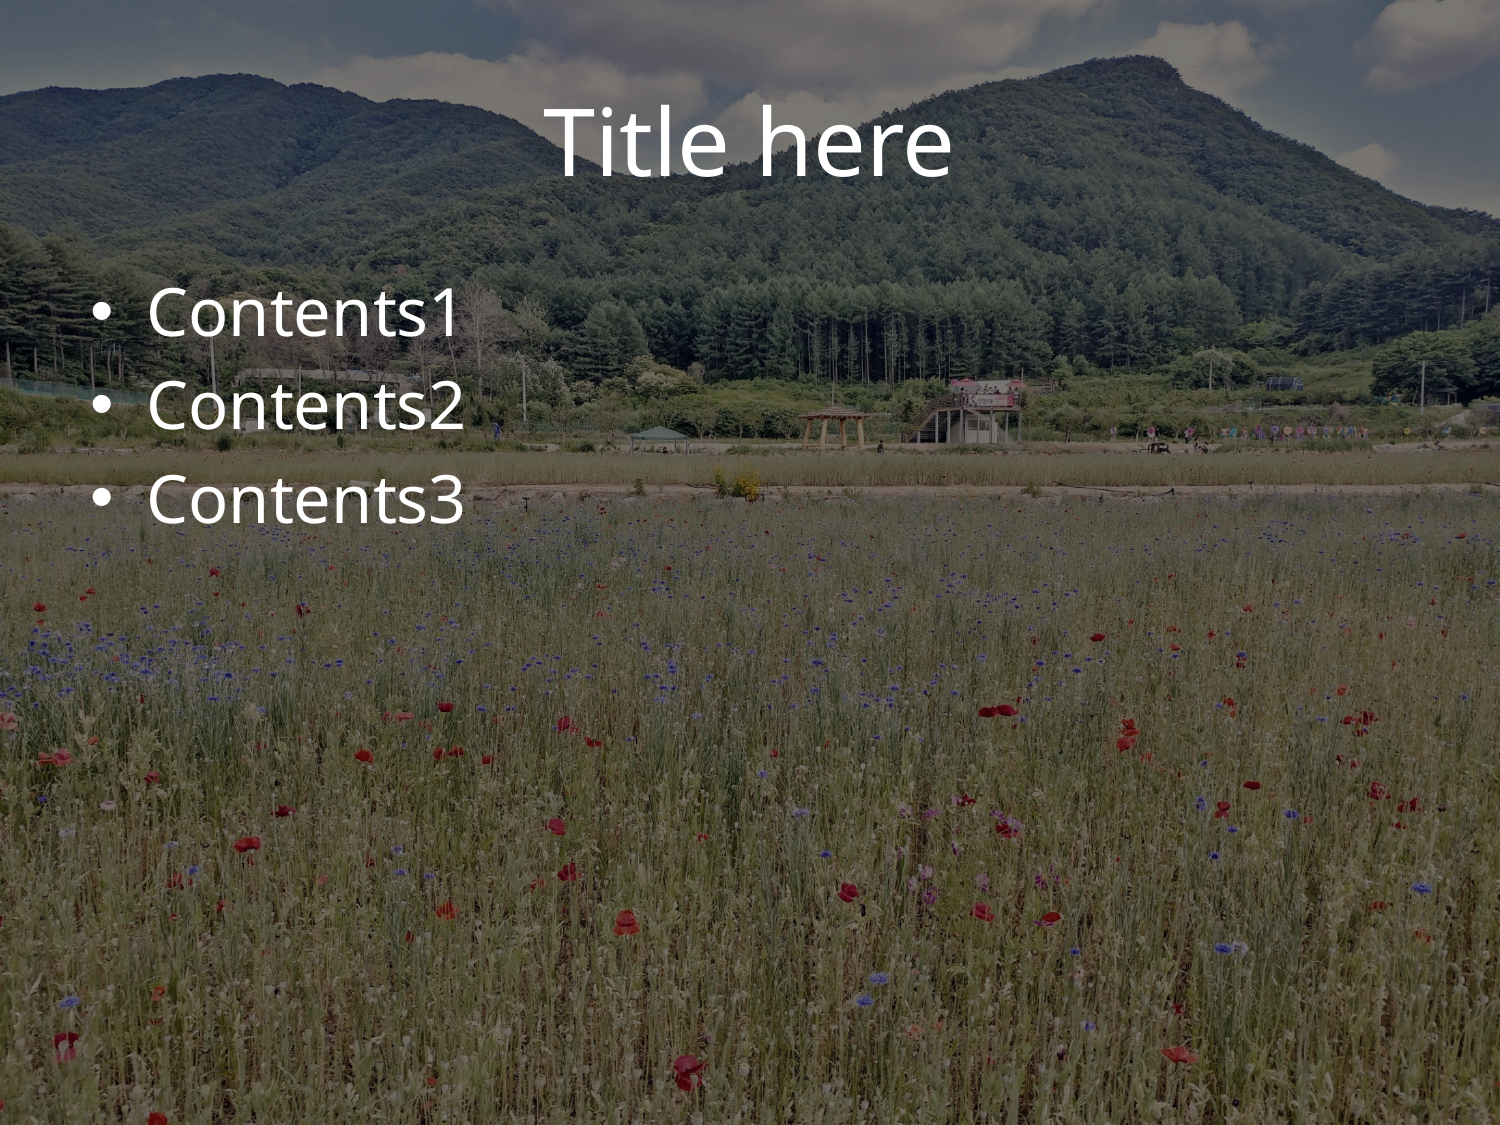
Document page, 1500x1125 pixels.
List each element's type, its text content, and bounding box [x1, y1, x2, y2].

list Contents1 Contents2 Contents3 [75, 262, 1425, 1005]
title Title here [75, 45, 1425, 233]
text_box [0, 0, 1500, 1125]
